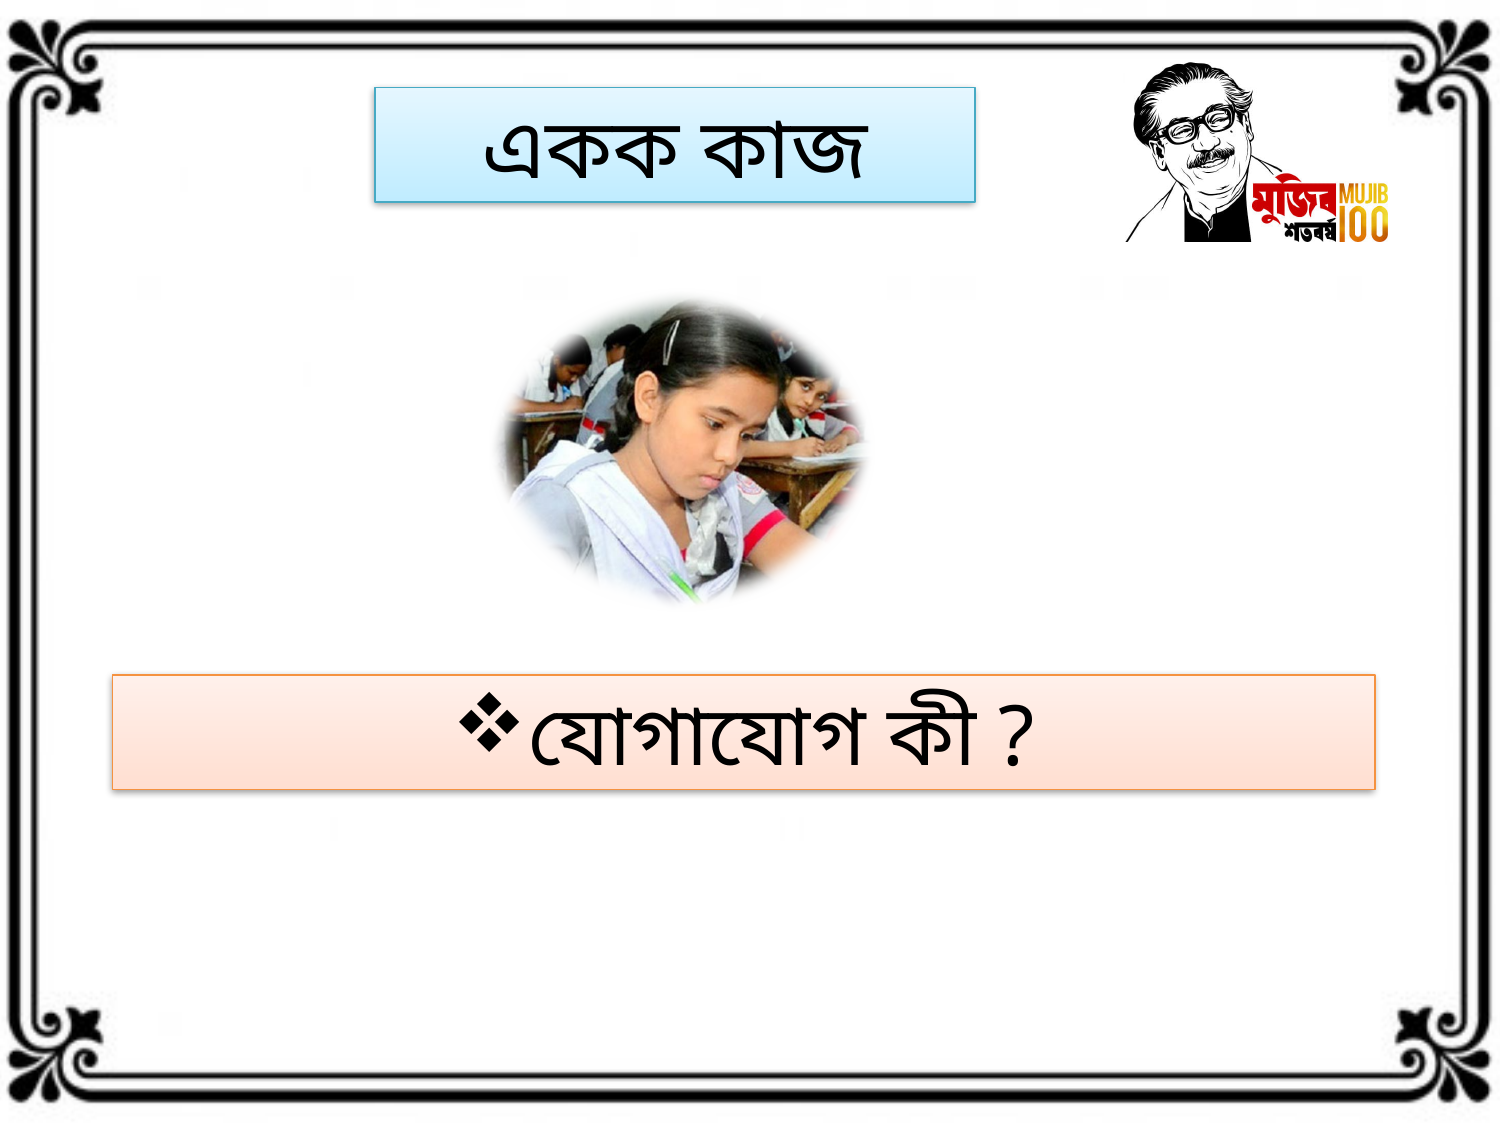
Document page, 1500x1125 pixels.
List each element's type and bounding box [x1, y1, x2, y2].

text_box [0, 0, 1500, 1125]
picture [487, 287, 876, 613]
